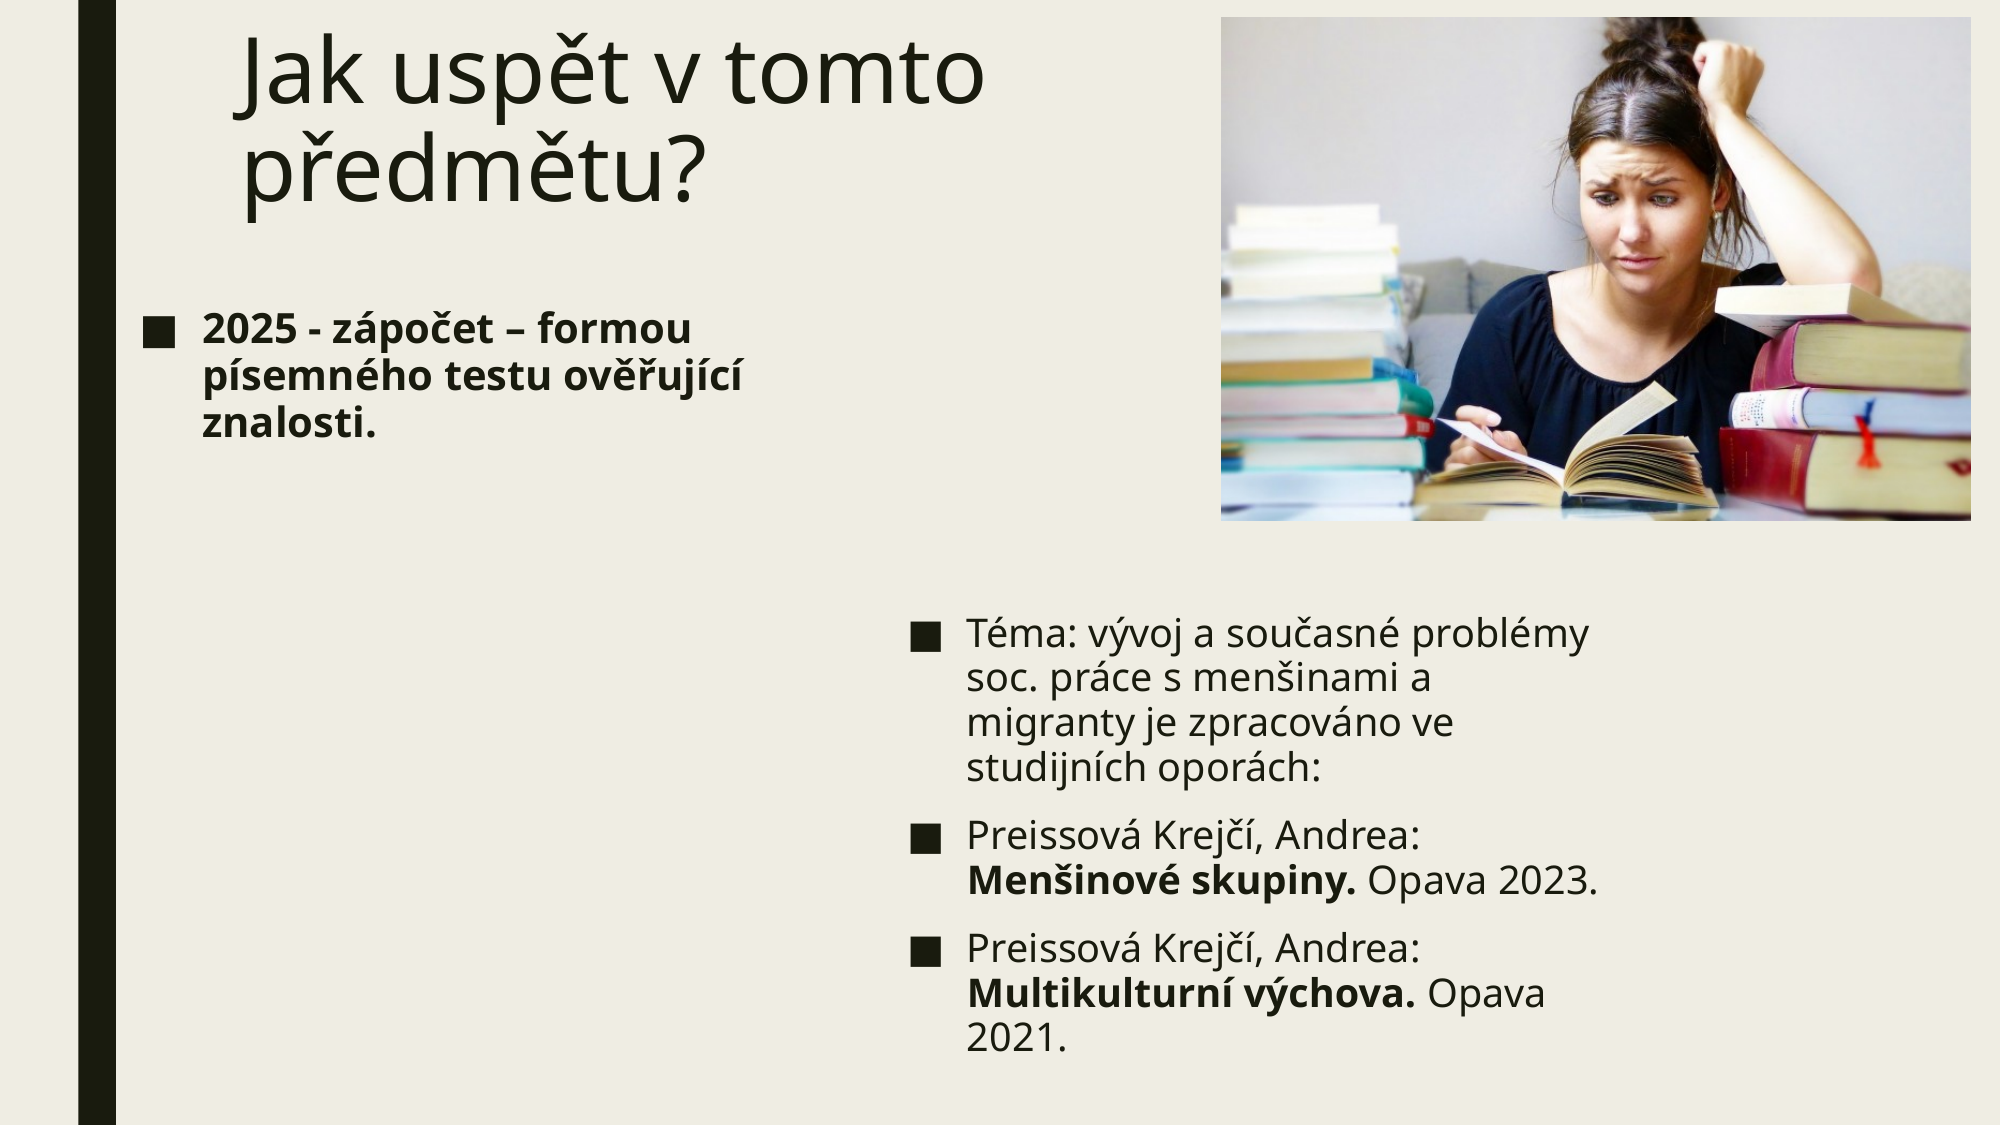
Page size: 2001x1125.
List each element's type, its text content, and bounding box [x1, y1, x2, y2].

picture [1221, 17, 1971, 521]
title Jak uspět v tomto předmětu? [225, 17, 1221, 261]
list Téma: vývoj a současné problémy soc. práce s menšinami a migranty je zpracováno ve studijních oporách: Preissová Krejčí, Andrea: Menšinové skupiny. Opava 2023. Preissová Krejčí, Andrea: Multikulturní výchova. Opava 2021. [892, 603, 1622, 1108]
list 2025 - zápočet – formou písemného testu ověřující znalosti. [124, 298, 854, 828]
